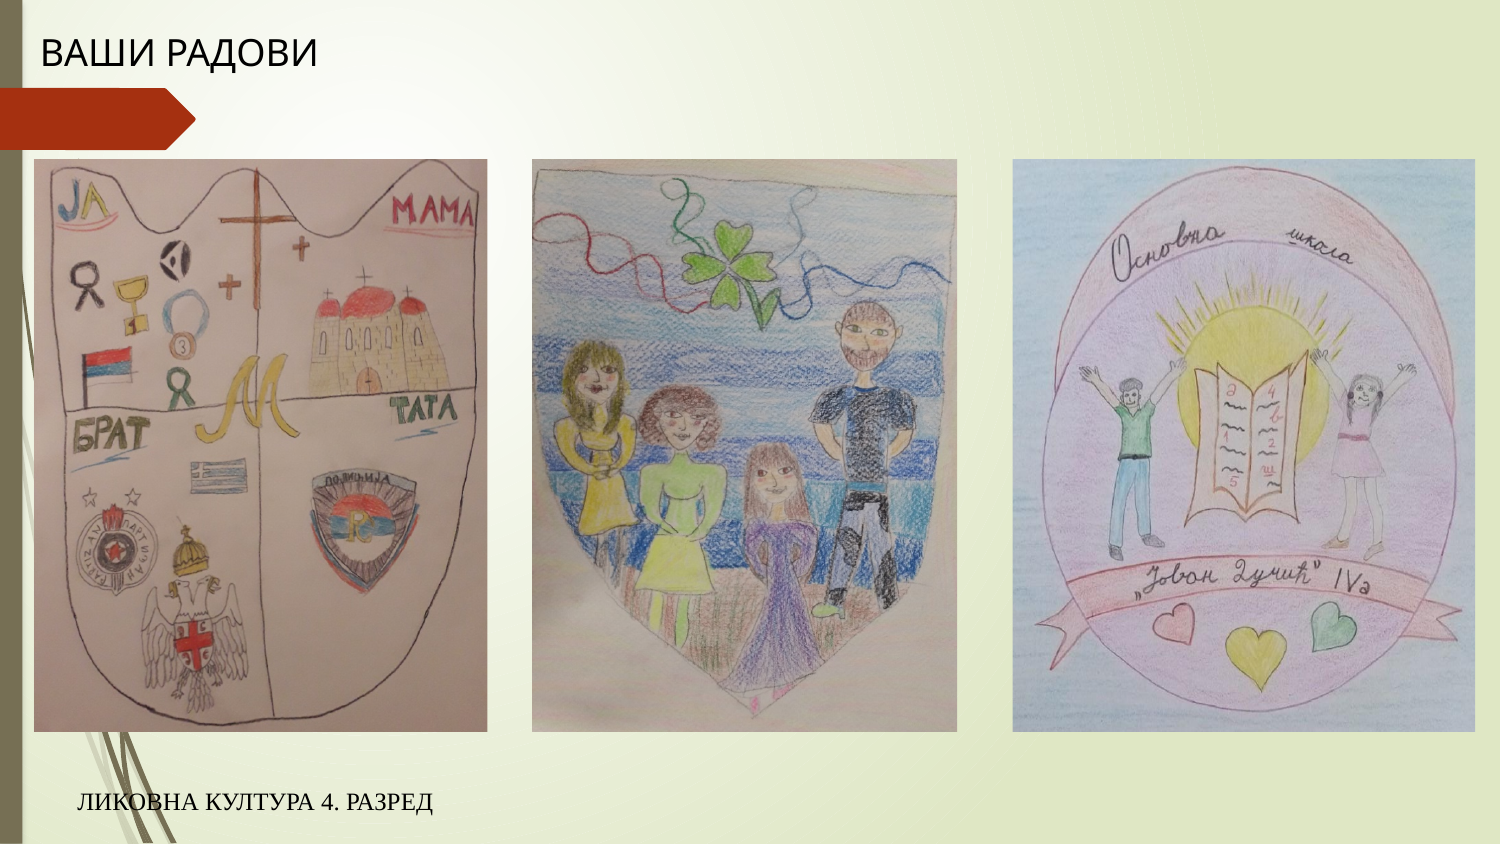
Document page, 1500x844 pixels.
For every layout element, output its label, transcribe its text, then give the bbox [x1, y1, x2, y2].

text_box ВАШИ РАДОВИ [24, 21, 525, 82]
picture [0, 159, 1500, 732]
text_box ЛИКОВНА КУЛТУРА 4. РАЗРЕД [62, 777, 488, 823]
